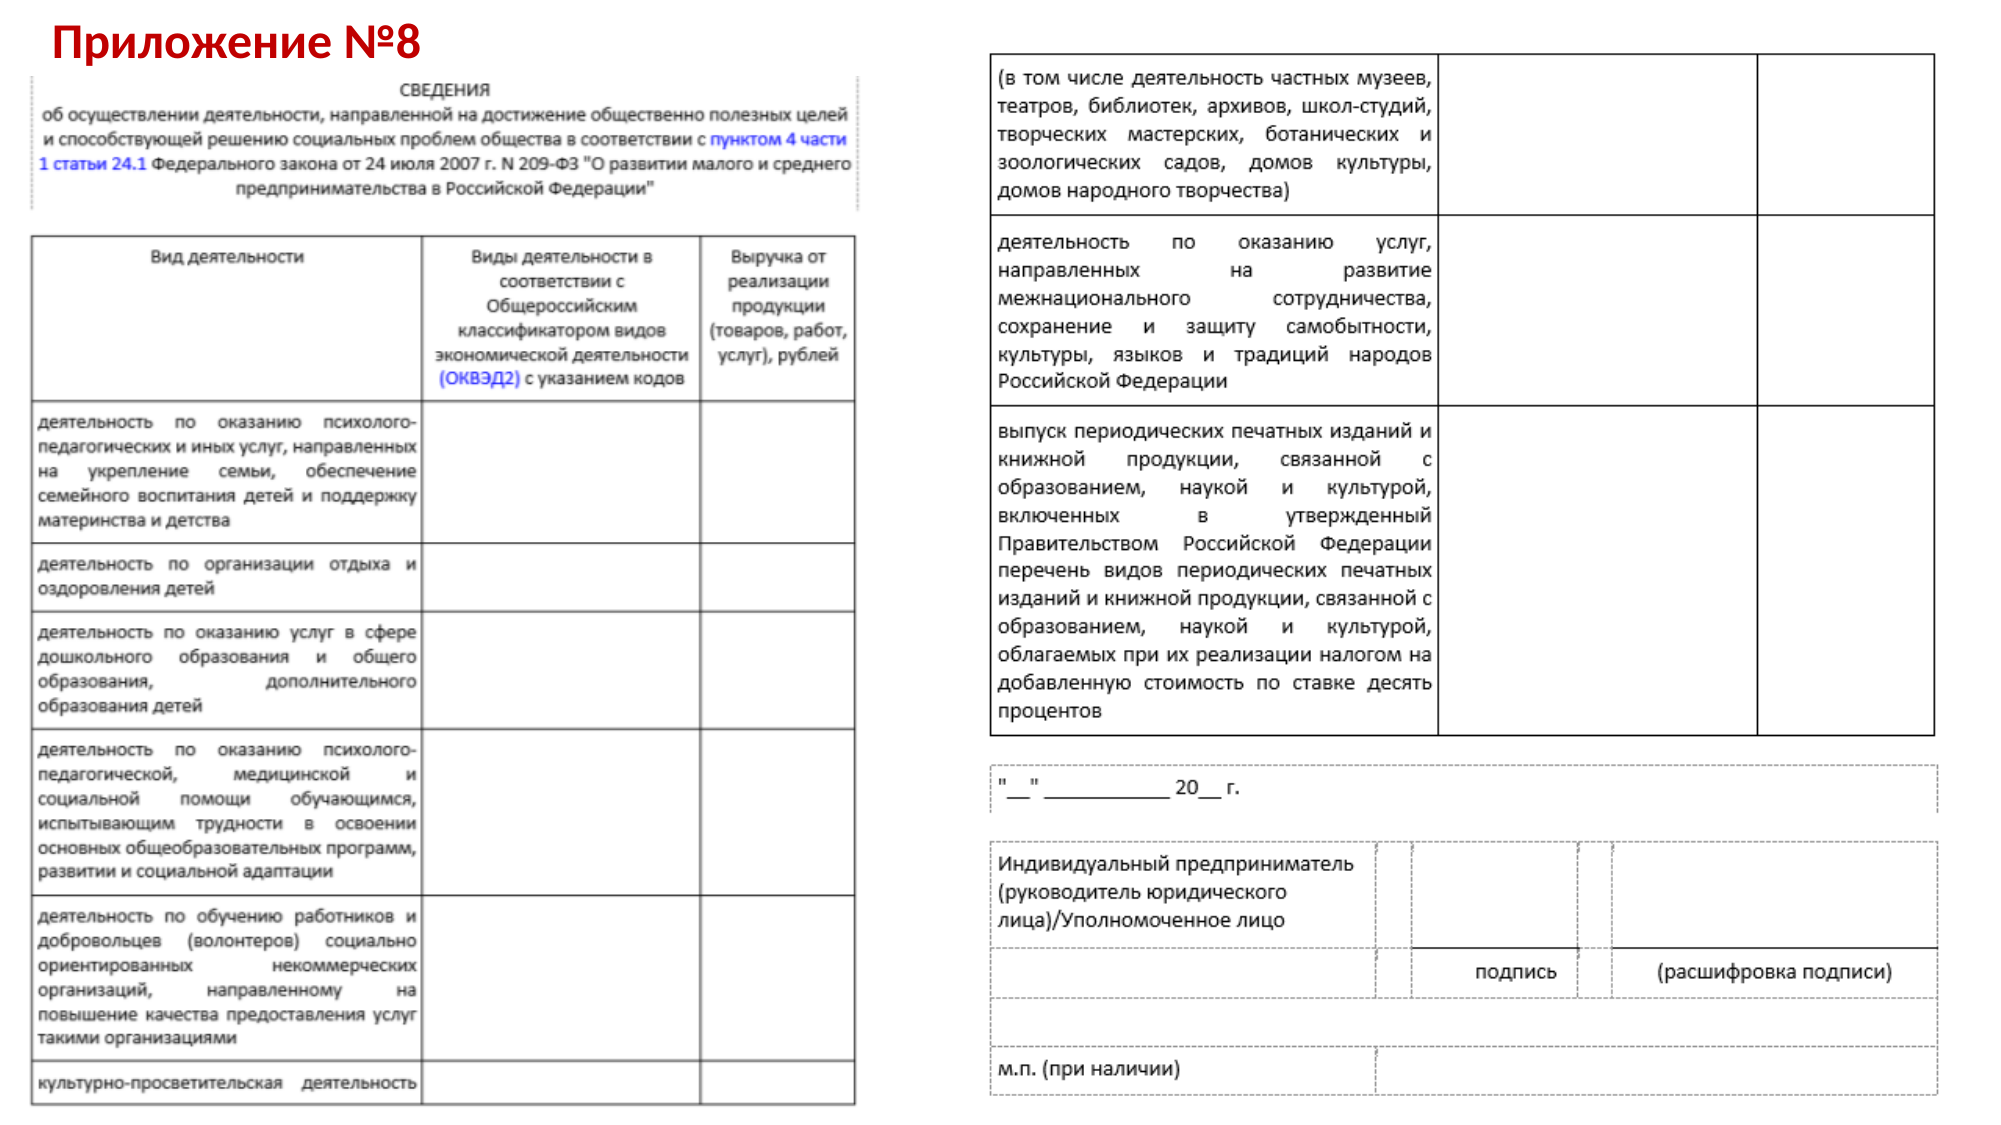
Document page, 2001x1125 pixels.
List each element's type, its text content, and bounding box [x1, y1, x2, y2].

picture [976, 38, 1962, 1122]
picture [0, 76, 890, 1125]
text_box Приложение №8 [37, 0, 457, 76]
